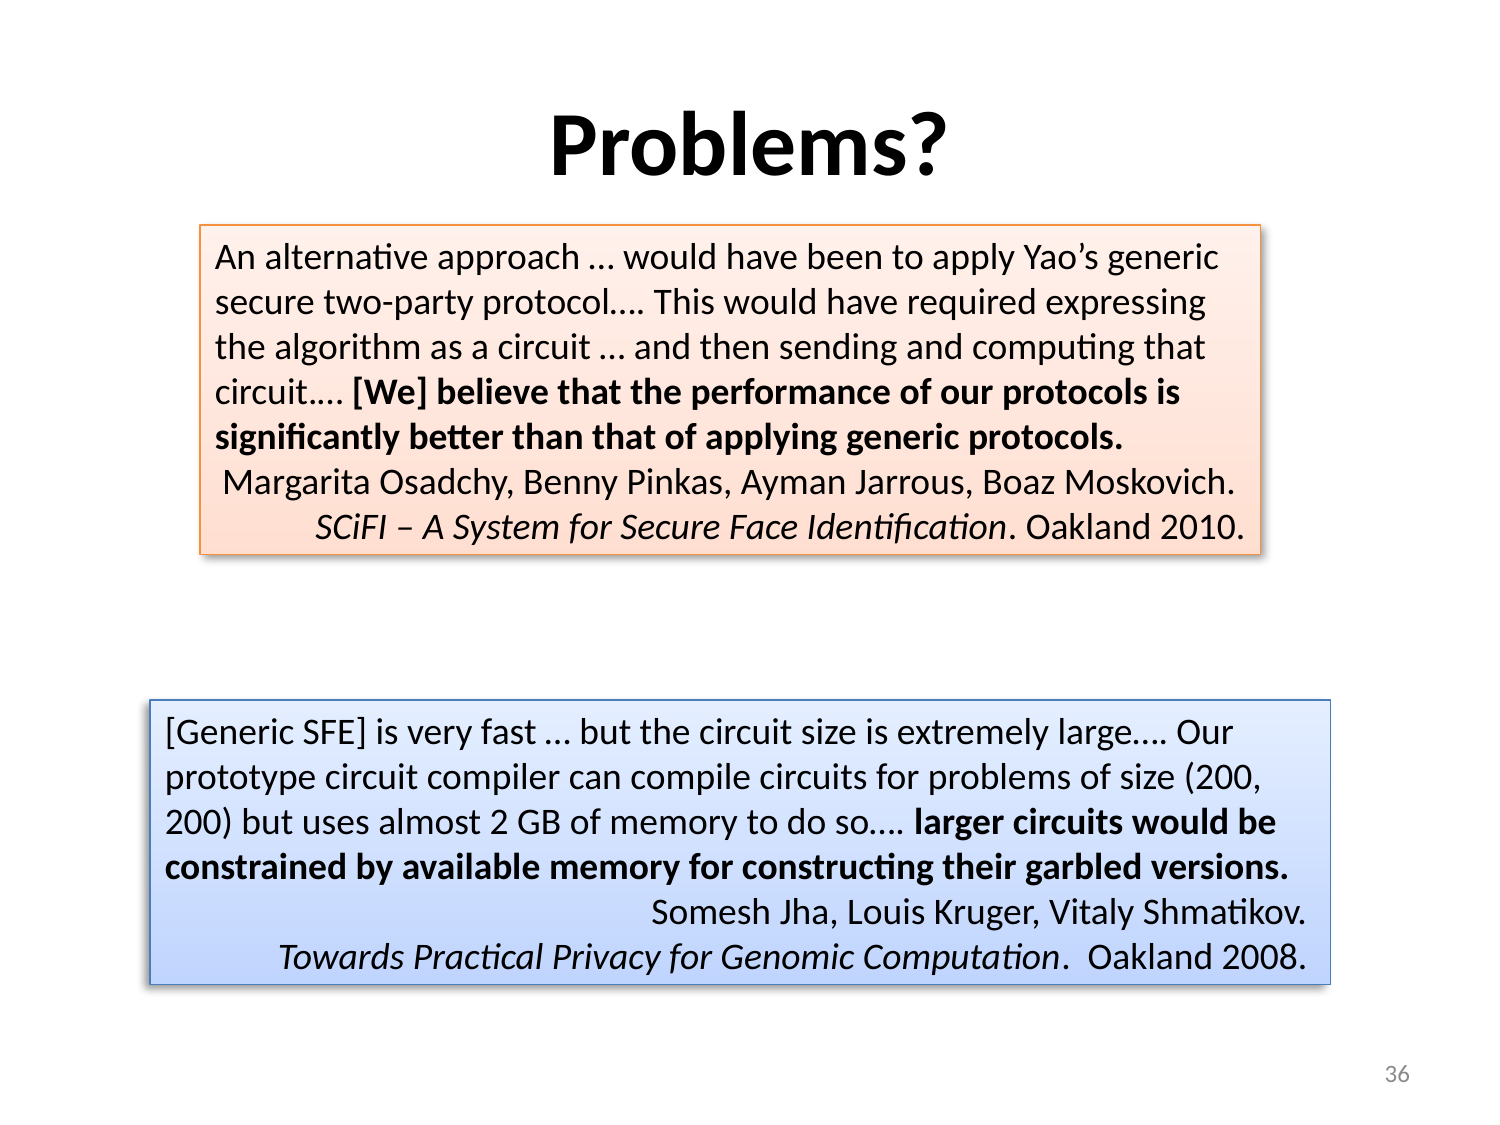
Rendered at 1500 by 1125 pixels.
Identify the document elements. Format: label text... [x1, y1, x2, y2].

slide_number 36 [1074, 1042, 1425, 1103]
text_box [Generic SFE] is very fast … but the circuit size is extremely large…. Our prototype circuit compiler can compile circuits for problems of size (200, 200) but uses almost 2 GB of memory to do so…. larger circuits would be constrained by available memory for constructing their garbled versions. Somesh Jha, Louis Kruger, Vitaly Shmatikov. Towards Practical Privacy for Genomic Computation. Oakland 2008. [149, 699, 1331, 985]
text_box An alternative approach … would have been to apply Yao’s generic secure two-party protocol…. This would have required expressing the algorithm as a circuit … and then sending and computing that circuit.… [We] believe that the performance of our protocols is significantly better than that of applying generic protocols. Margarita Osadchy, Benny Pinkas, Ayman Jarrous, Boaz Moskovich. SCiFI – A System for Secure Face Identification. Oakland 2010. [199, 224, 1261, 555]
title Problems? [75, 45, 1425, 233]
